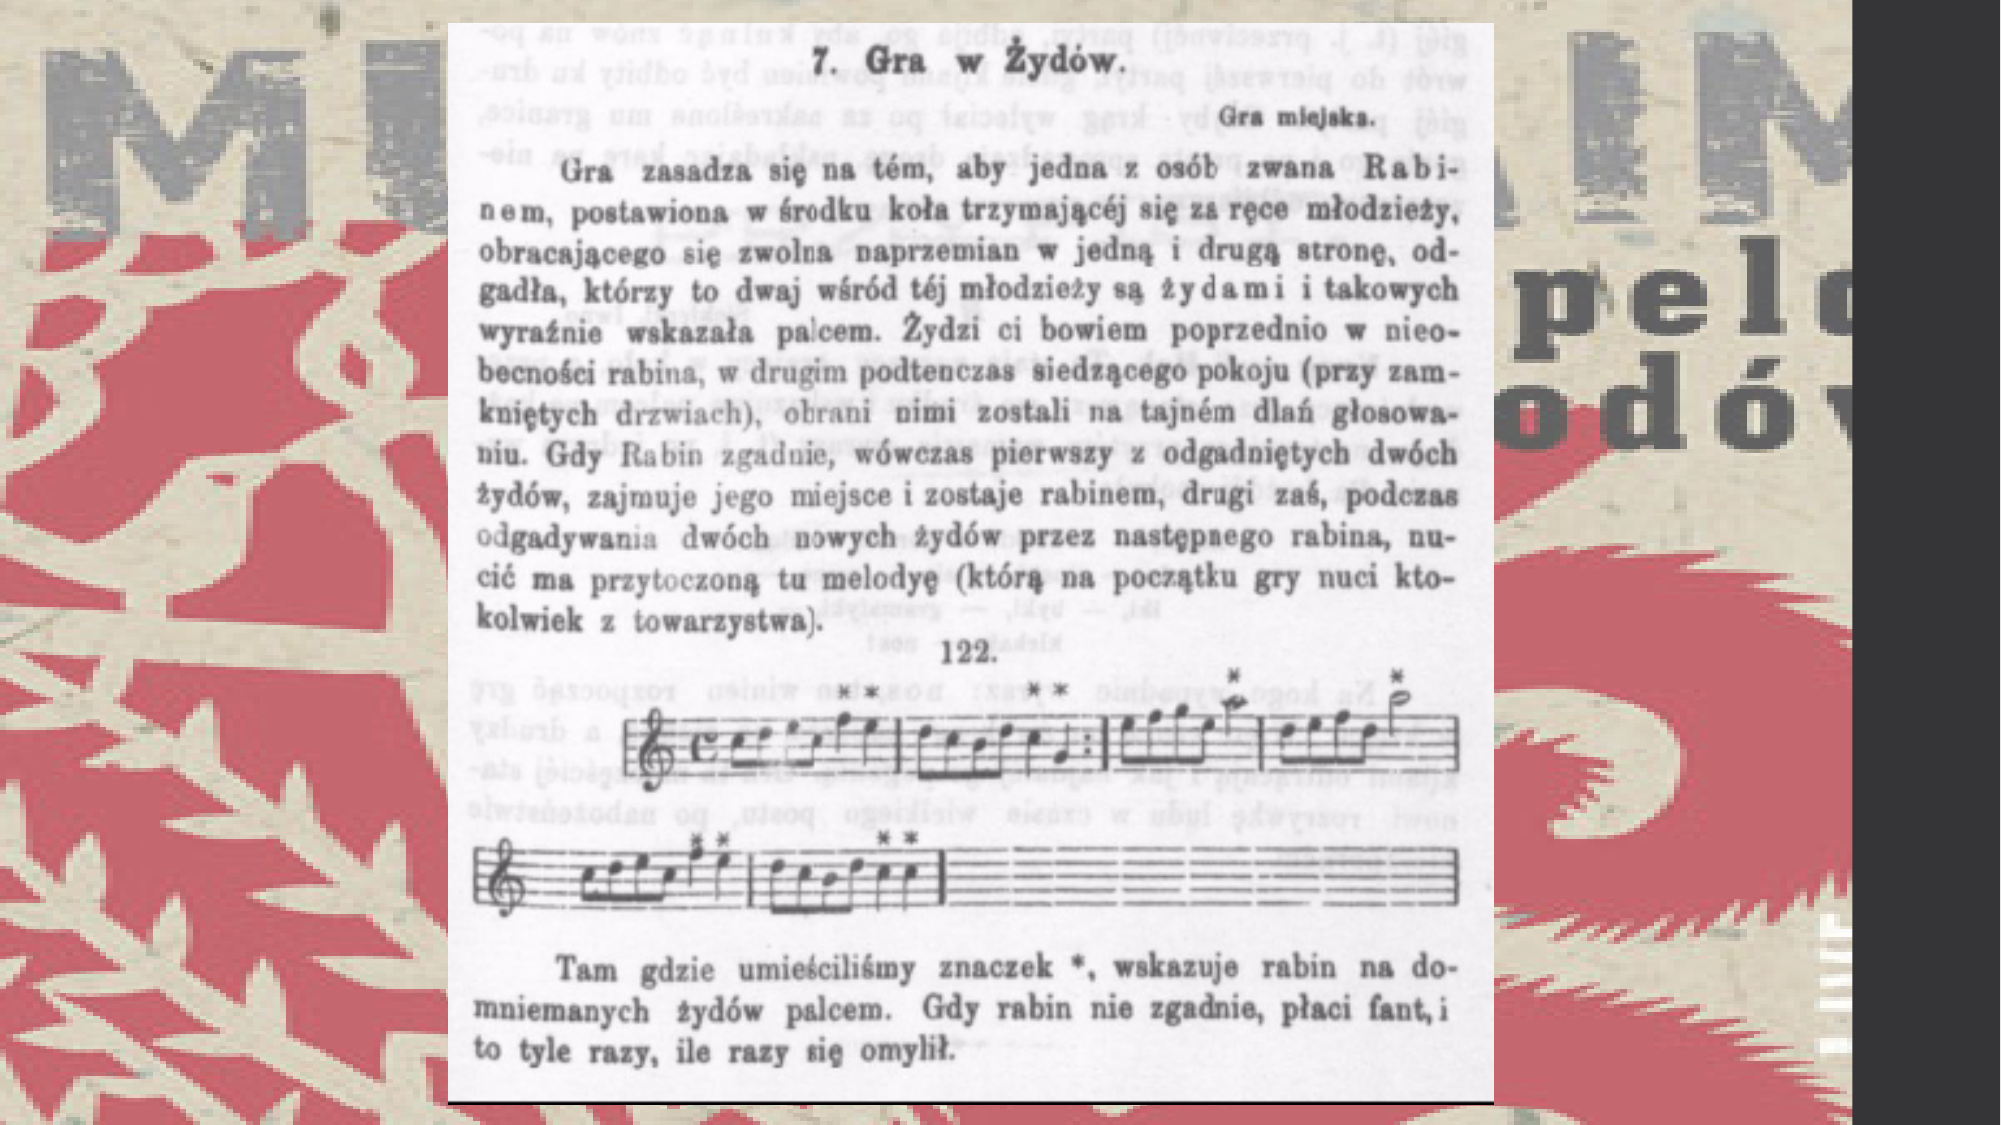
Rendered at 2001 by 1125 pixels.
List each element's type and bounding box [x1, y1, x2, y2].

picture [448, 23, 1494, 1105]
